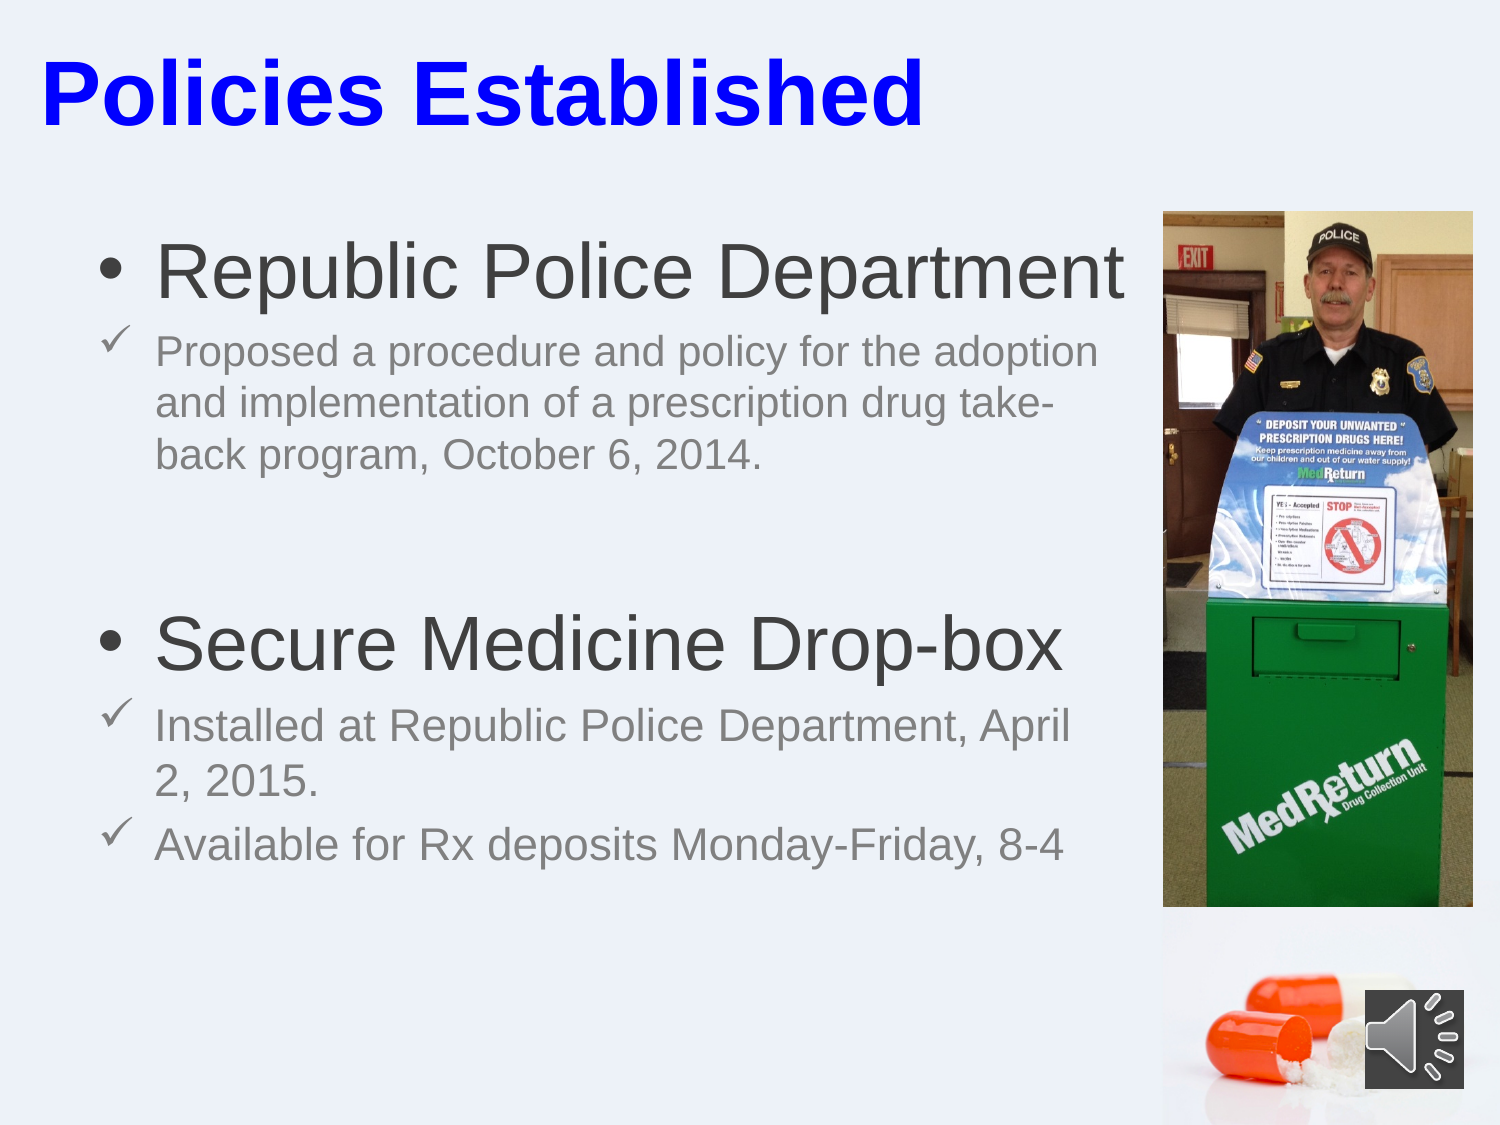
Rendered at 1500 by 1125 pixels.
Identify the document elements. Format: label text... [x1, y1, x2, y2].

title Policies Established [0, 2, 1500, 176]
list Republic Police Department Proposed a procedure and policy for the adoption and implementation of a prescription drug take-back program, October 6, 2014. [82, 213, 1148, 560]
picture [0, 176, 1500, 1125]
text_box Secure Medicine Drop-box Installed at Republic Police Department, April 2, 2015. Available for Rx deposits Monday-Friday, 8-4 [82, 586, 1135, 917]
